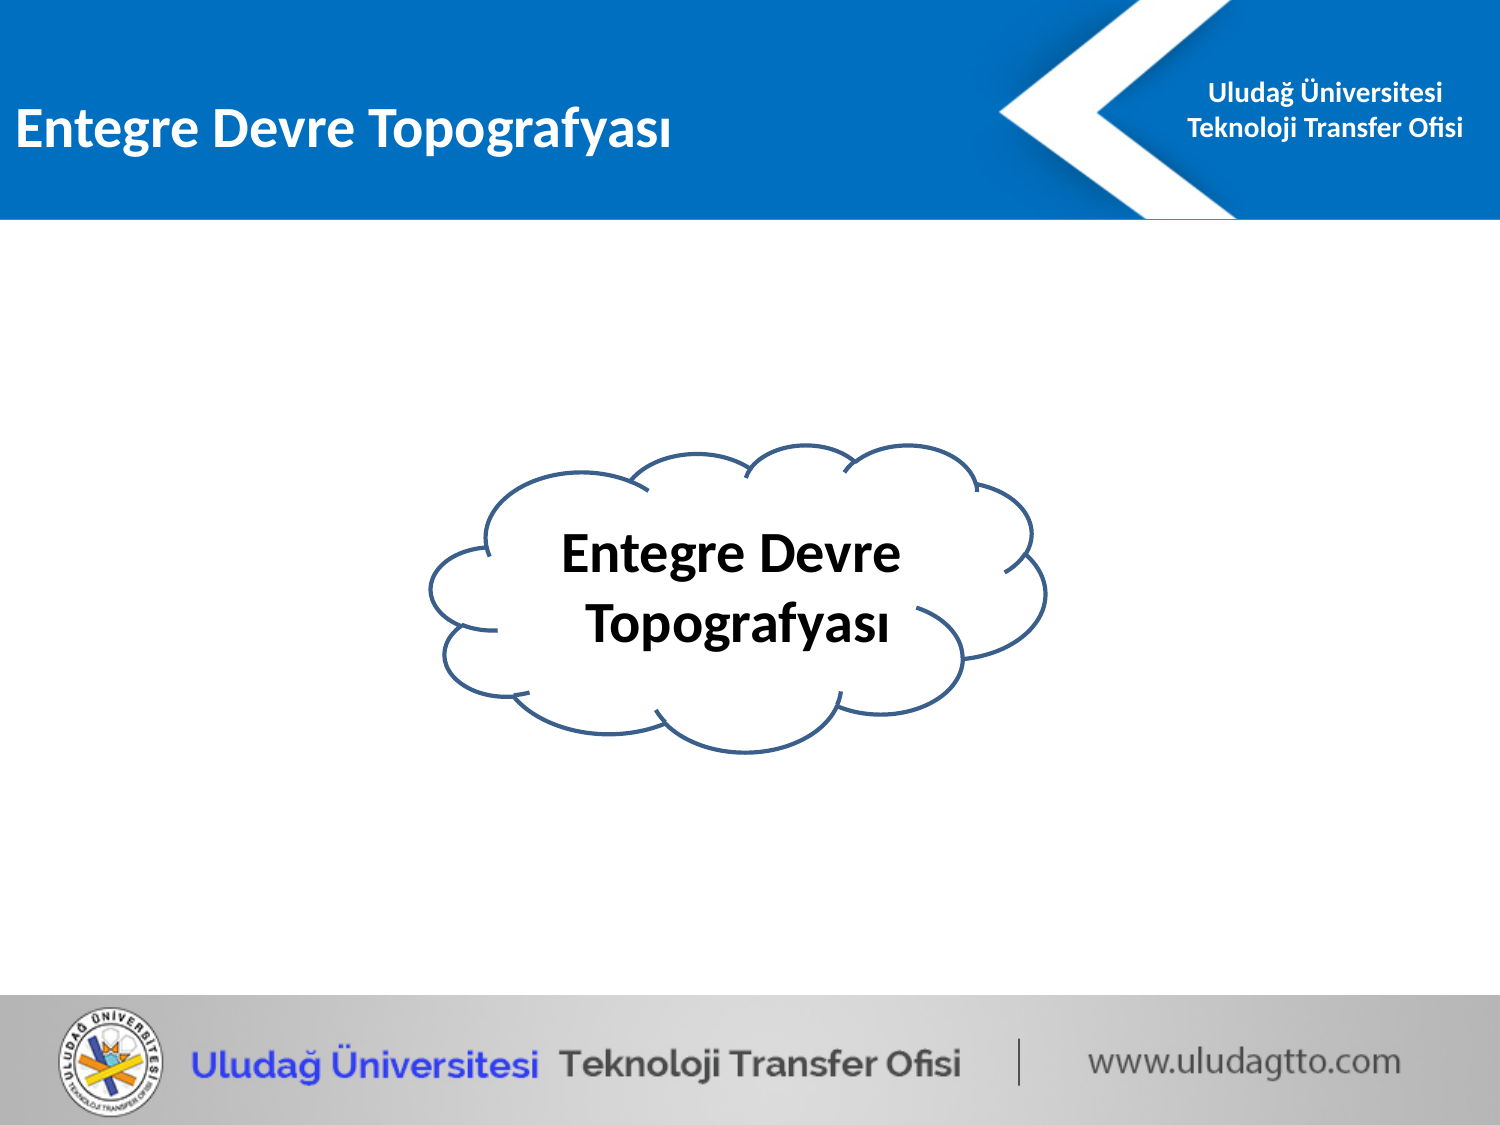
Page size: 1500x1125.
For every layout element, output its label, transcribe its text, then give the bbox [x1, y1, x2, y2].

text_box [428, 443, 1048, 755]
picture [0, 0, 1500, 219]
list Entegre Devre Topografyası [0, 0, 1022, 218]
text_box Entegre Devre Topografyası [542, 506, 934, 662]
picture [0, 995, 1500, 1125]
